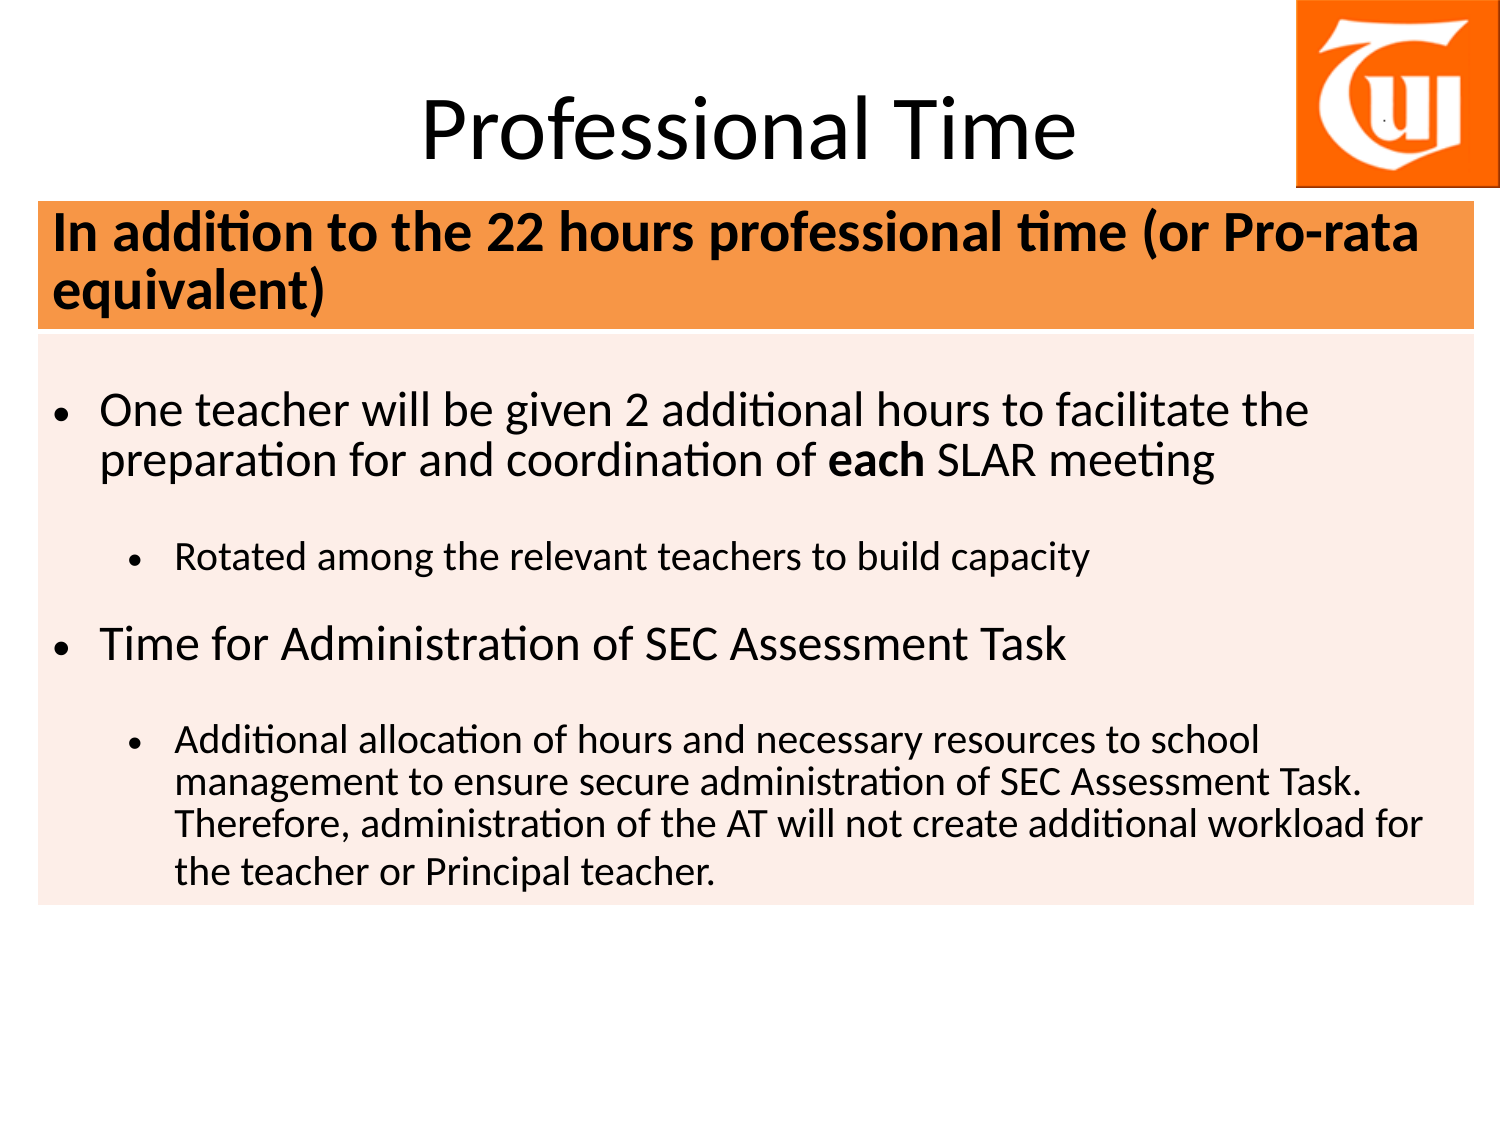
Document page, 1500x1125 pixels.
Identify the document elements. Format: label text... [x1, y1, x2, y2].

title Professional Time [75, 45, 1425, 199]
table_cell One teacher will be given 2 additional hours to facilitate the preparation for and coordination of each SLAR meeting Rotated among the relevant teachers to build capacity Time for Administration of SEC Assessment Task Additional allocation of hours and necessary resources to school management to ensure secure administration of SEC Assessment Task. Therefore, administration of the AT will not create additional workload for the teacher or Principal teacher. [38, 334, 1474, 905]
picture [1296, 0, 1500, 188]
table_header In addition to the 22 hours professional time (or Pro-rata equivalent) [38, 201, 1474, 329]
